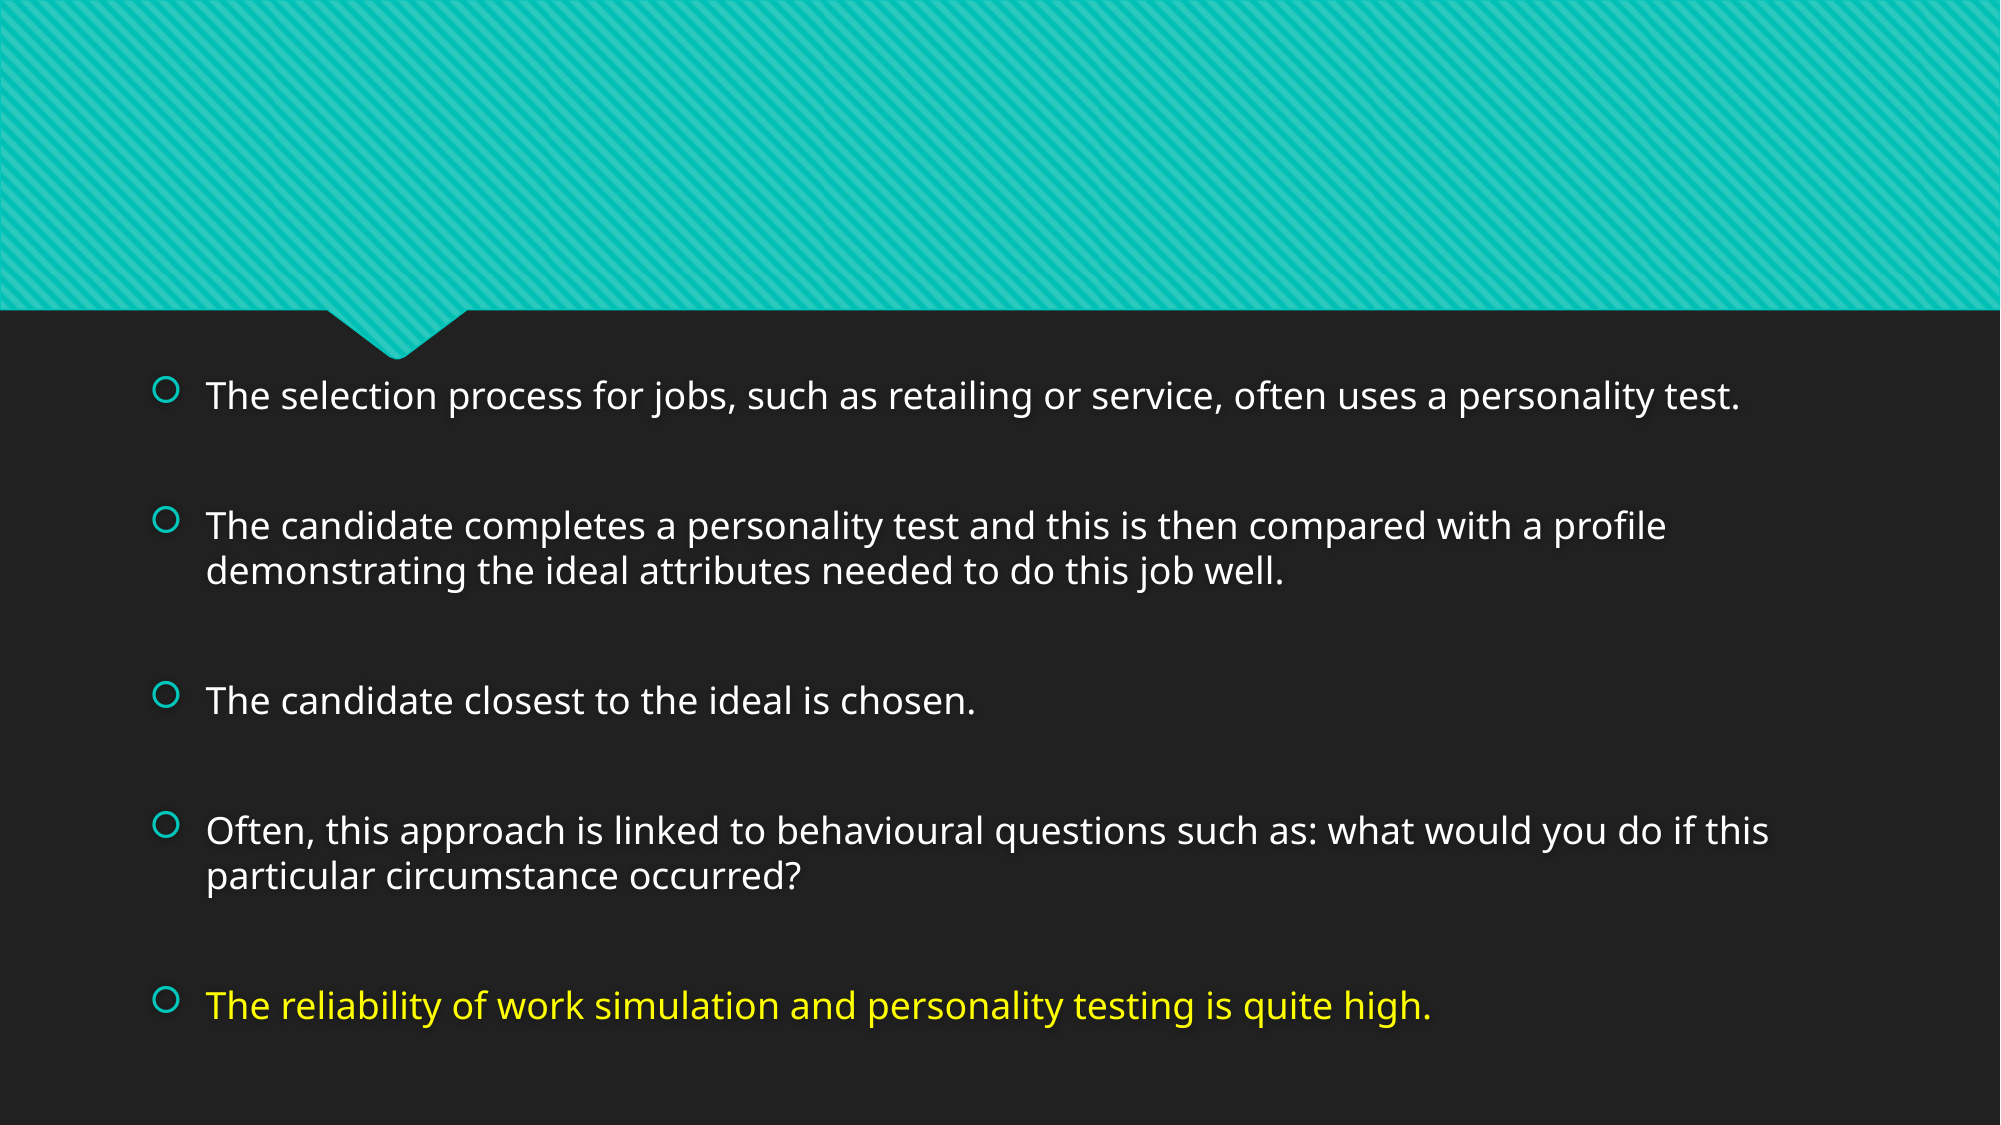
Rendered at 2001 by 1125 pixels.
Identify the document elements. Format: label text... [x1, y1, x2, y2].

list The selection process for jobs, such as retailing or service, often uses a personality test. The candidate completes a personality test and this is then compared with a profile demonstrating the ideal attributes needed to do this job well. The candidate closest to the ideal is chosen. Often, this approach is linked to behavioural questions such as: what would you do if this particular circumstance occurred? The reliability of work simulation and personality testing is quite high. [134, 364, 1866, 1096]
